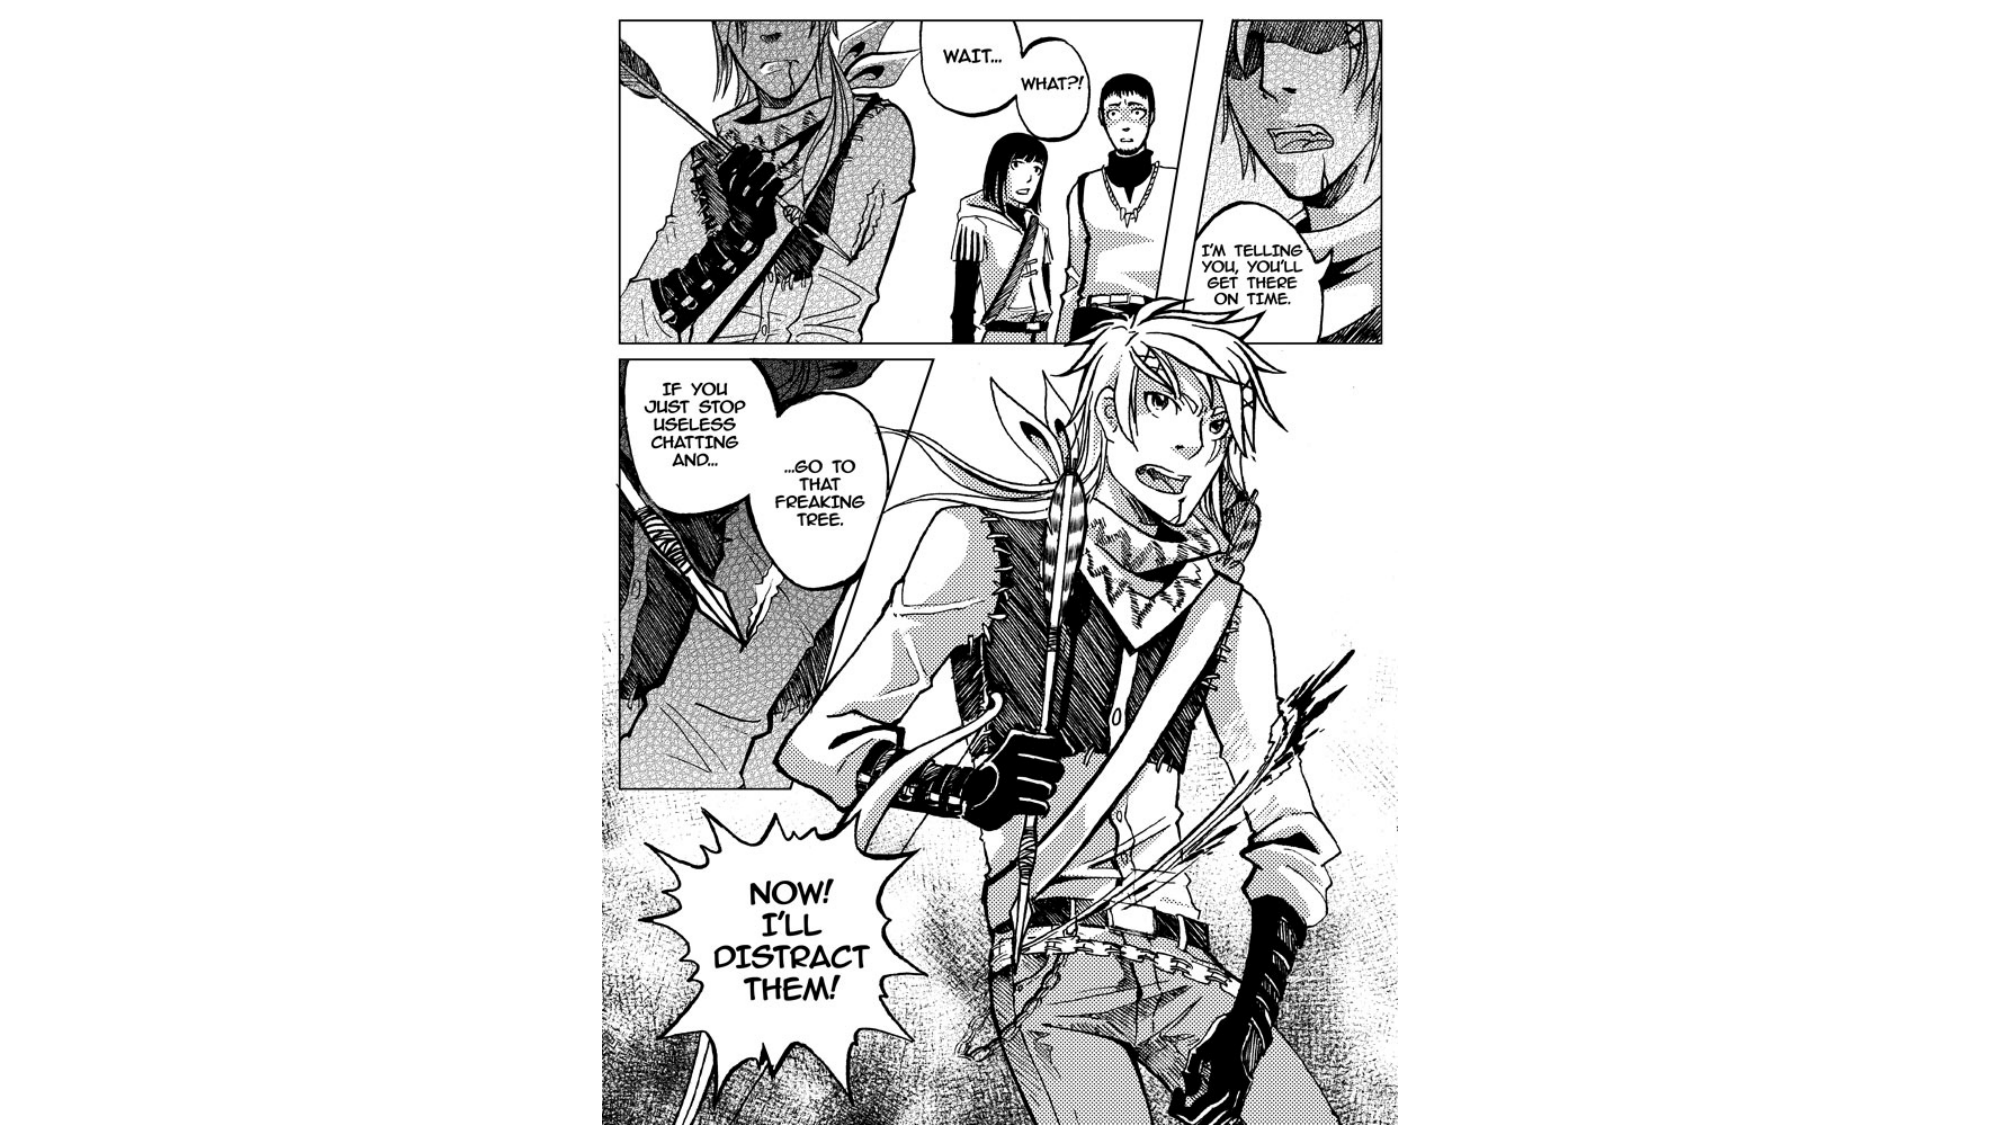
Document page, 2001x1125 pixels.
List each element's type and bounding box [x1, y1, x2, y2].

picture [601, 0, 1398, 1125]
